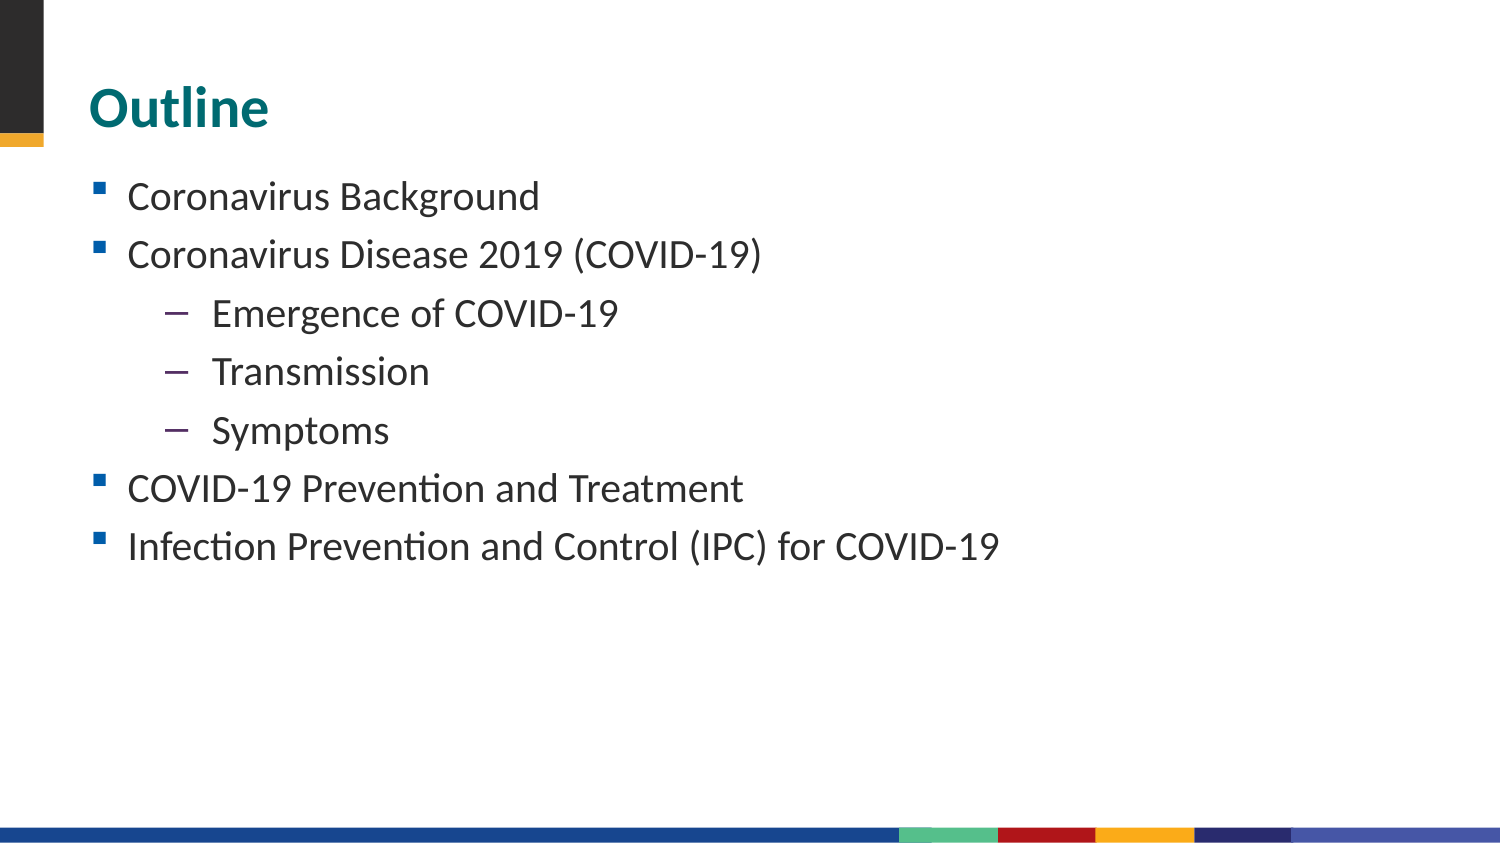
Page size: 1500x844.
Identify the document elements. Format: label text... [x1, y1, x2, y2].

list Coronavirus Background Coronavirus Disease 2019 (COVID-19) Emergence of COVID-19 Transmission Symptoms COVID-19 Prevention and Treatment Infection Prevention and Control (IPC) for COVID-19 [75, 161, 1425, 710]
title Outline [75, 33, 1425, 147]
